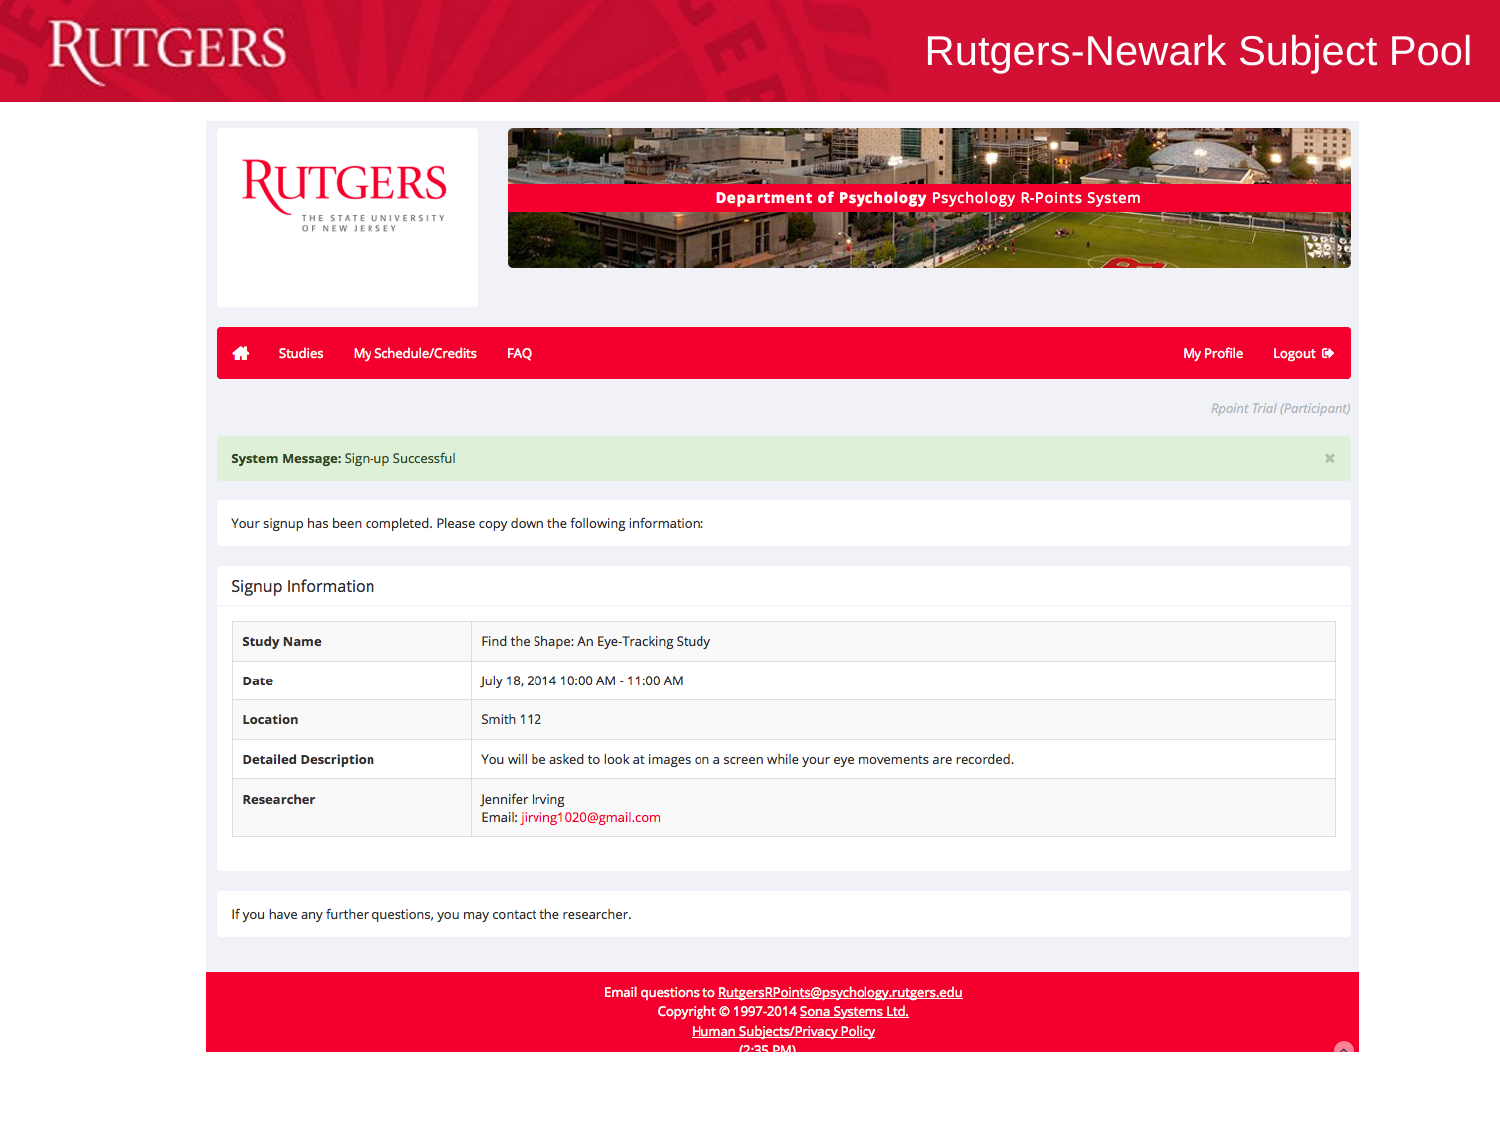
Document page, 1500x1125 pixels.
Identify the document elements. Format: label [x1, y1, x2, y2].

picture [206, 121, 1359, 1052]
picture [0, 0, 1500, 102]
